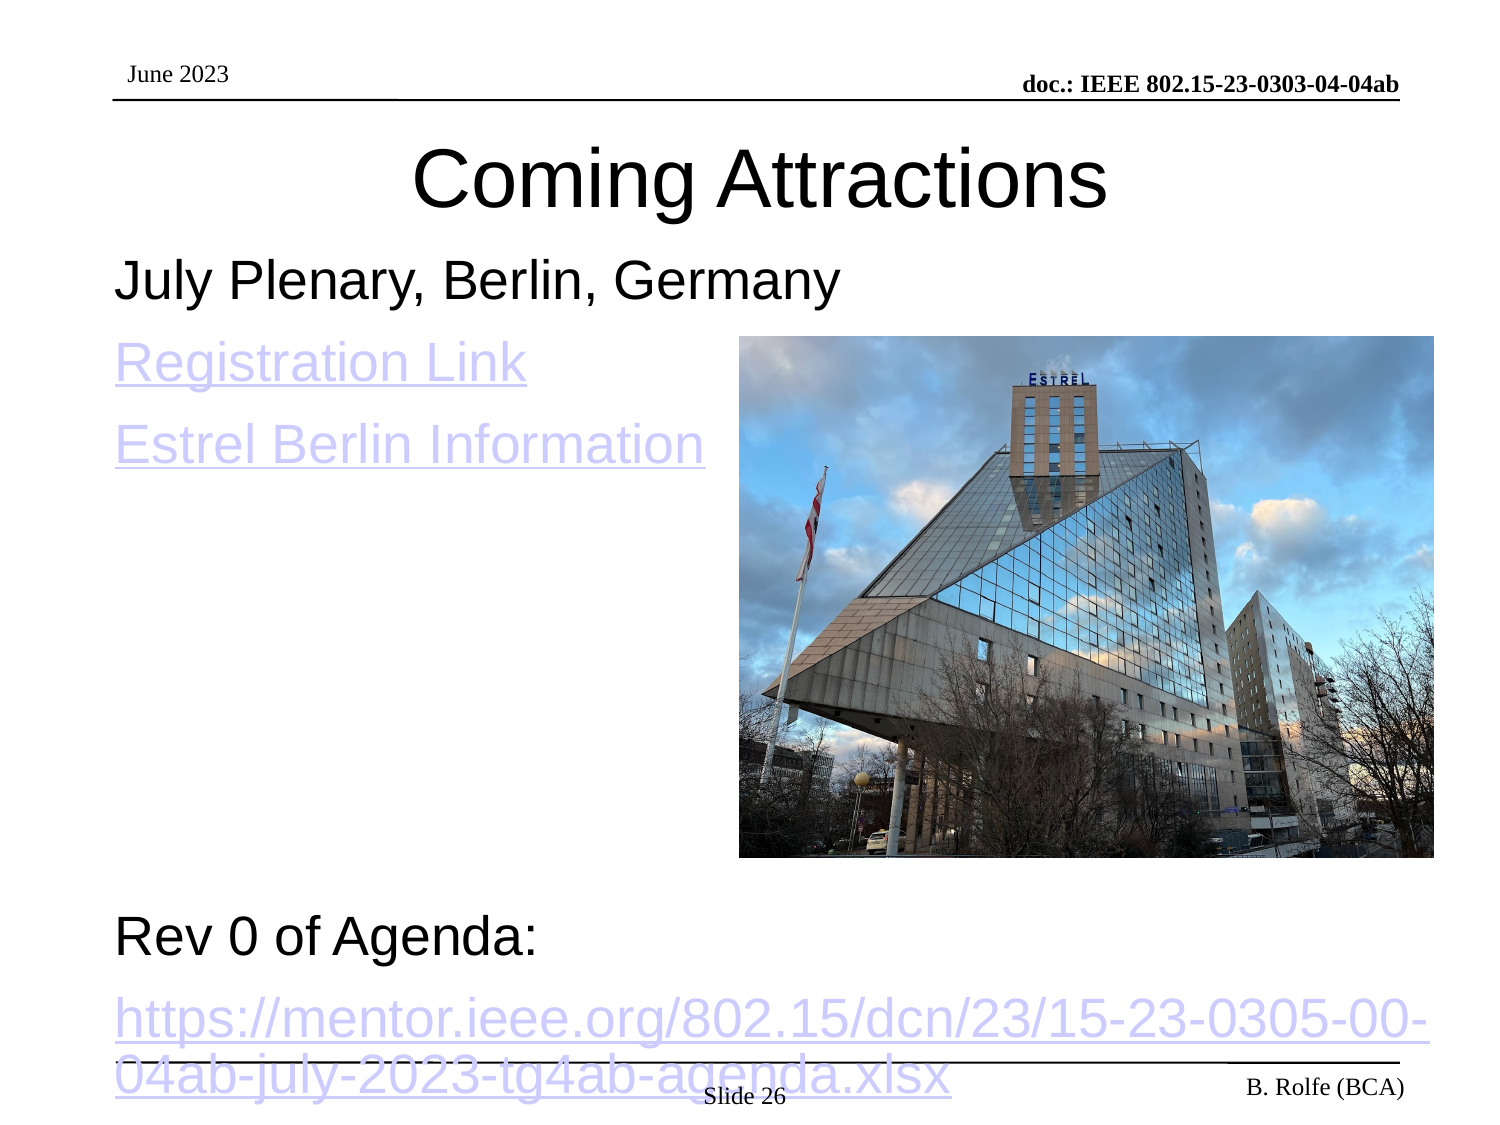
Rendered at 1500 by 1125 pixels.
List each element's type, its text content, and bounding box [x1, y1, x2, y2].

slide_number Slide 26 [690, 1075, 799, 1115]
picture [739, 336, 1435, 858]
title Coming Attractions [123, 112, 1398, 236]
list July Plenary, Berlin, Germany Registration Link Estrel Berlin Information Rev 0 of Agenda: https://mentor.ieee.org/802.15/dcn/23/15-23-0305-00-04ab-july-2023-tg4ab-agenda.xlsx [99, 236, 1471, 1059]
